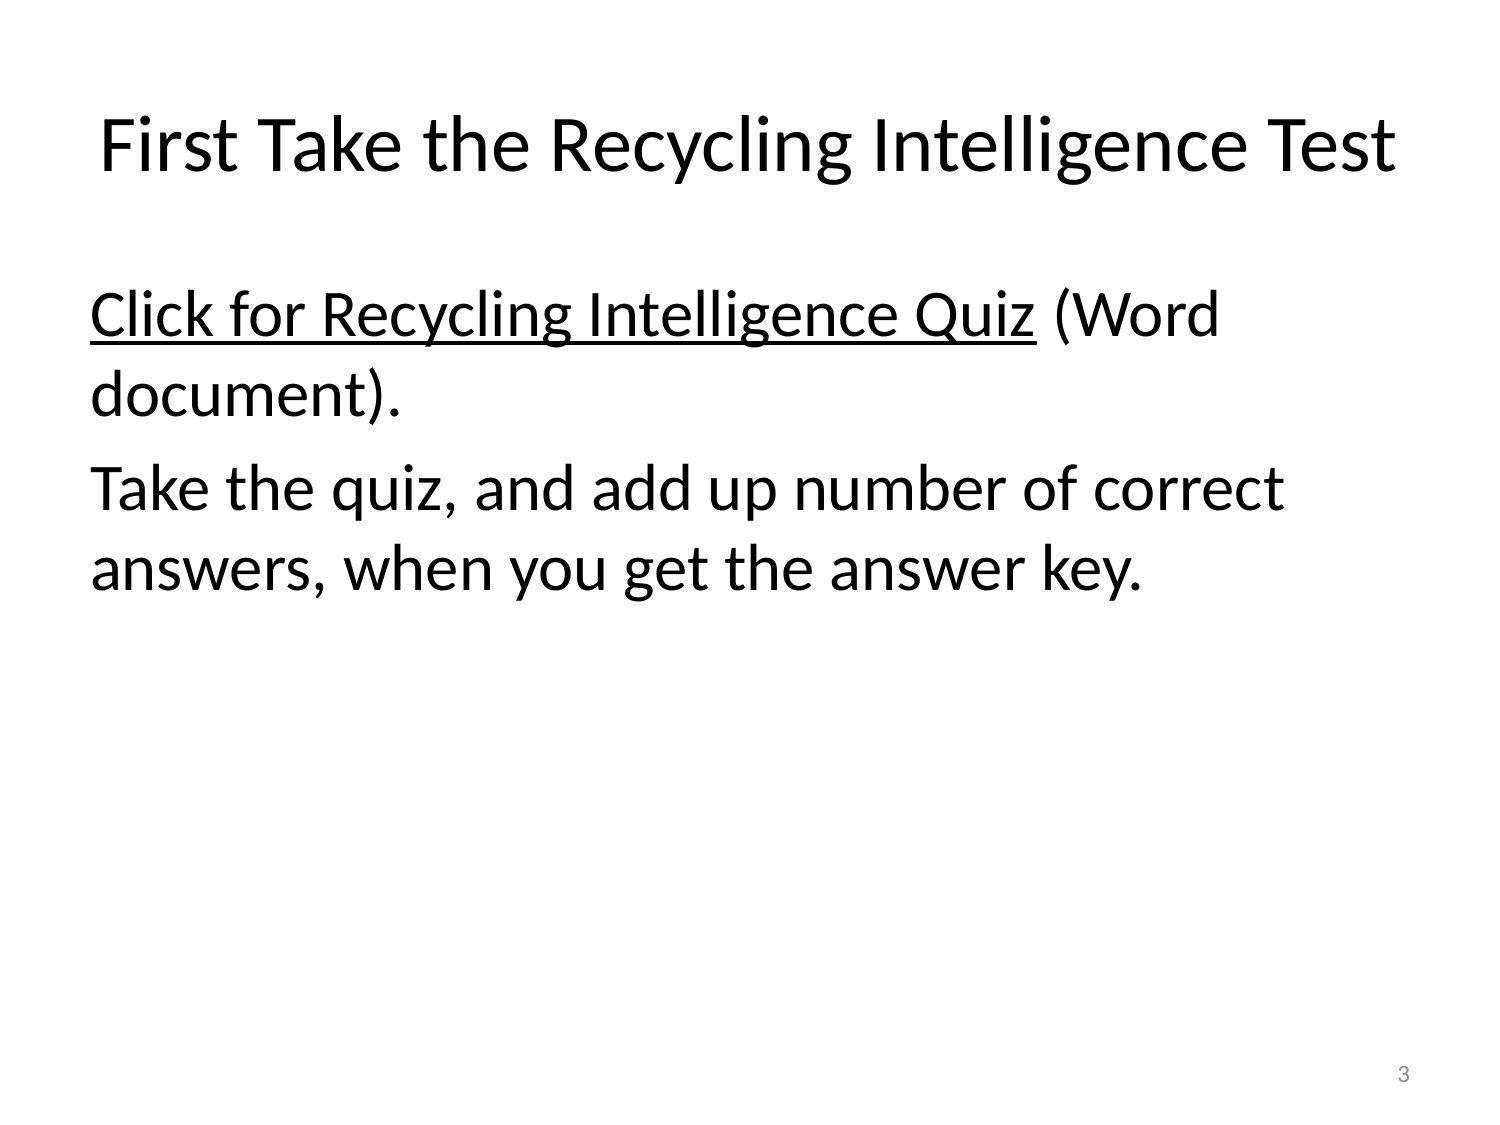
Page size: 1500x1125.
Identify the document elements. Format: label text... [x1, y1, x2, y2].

title First Take the Recycling Intelligence Test [75, 45, 1425, 233]
slide_number 3 [1074, 1042, 1425, 1103]
list Click for Recycling Intelligence Quiz (Word document). Take the quiz, and add up number of correct answers, when you get the answer key. [75, 262, 1425, 1005]
